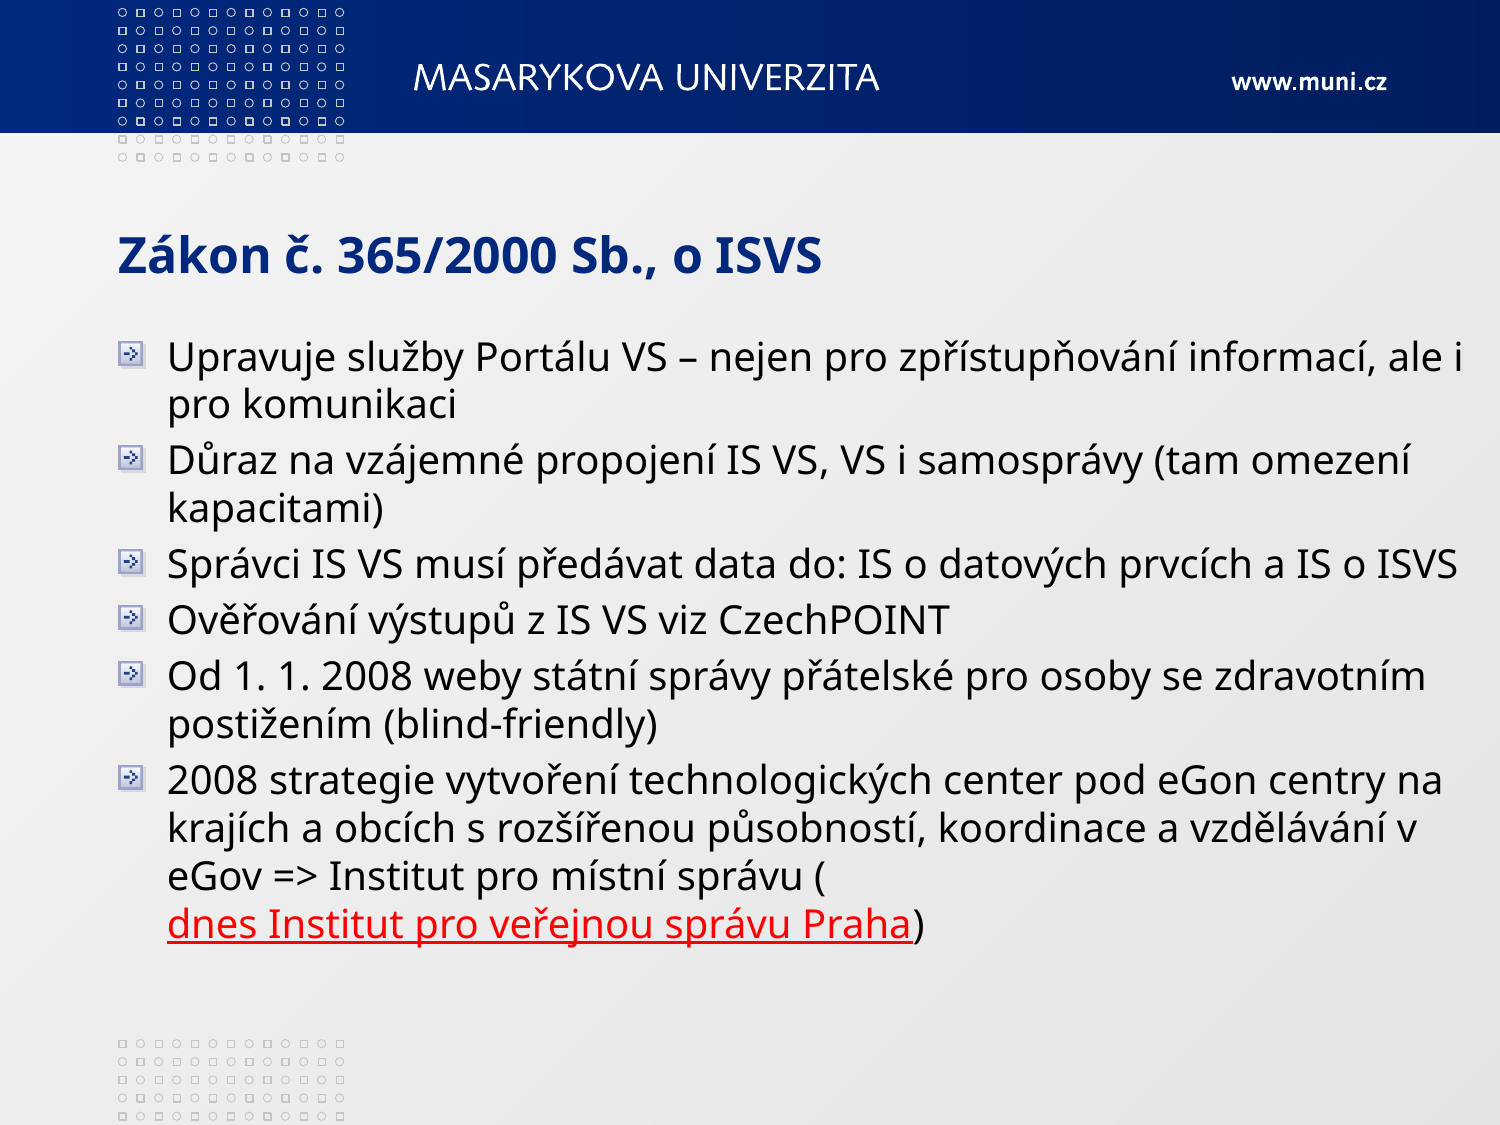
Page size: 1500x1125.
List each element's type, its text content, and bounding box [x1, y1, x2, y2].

list Upravuje služby Portálu VS – nejen pro zpřístupňování informací, ale i pro komunikaci Důraz na vzájemné propojení IS VS, VS i samosprávy (tam omezení kapacitami) Správci IS VS musí předávat data do: IS o datových prvcích a IS o ISVS Ověřování výstupů z IS VS viz CzechPOINT Od 1. 1. 2008 weby státní správy přátelské pro osoby se zdravotním postižením (blind-friendly) 2008 strategie vytvoření technologických center pod eGon centry na krajích a obcích s rozšířenou působností, koordinace a vzdělávání v eGov => Institut pro místní správu (dnes Institut pro veřejnou správu Praha) [118, 331, 1469, 1006]
title Zákon č. 365/2000 Sb., o ISVS [118, 184, 1403, 291]
